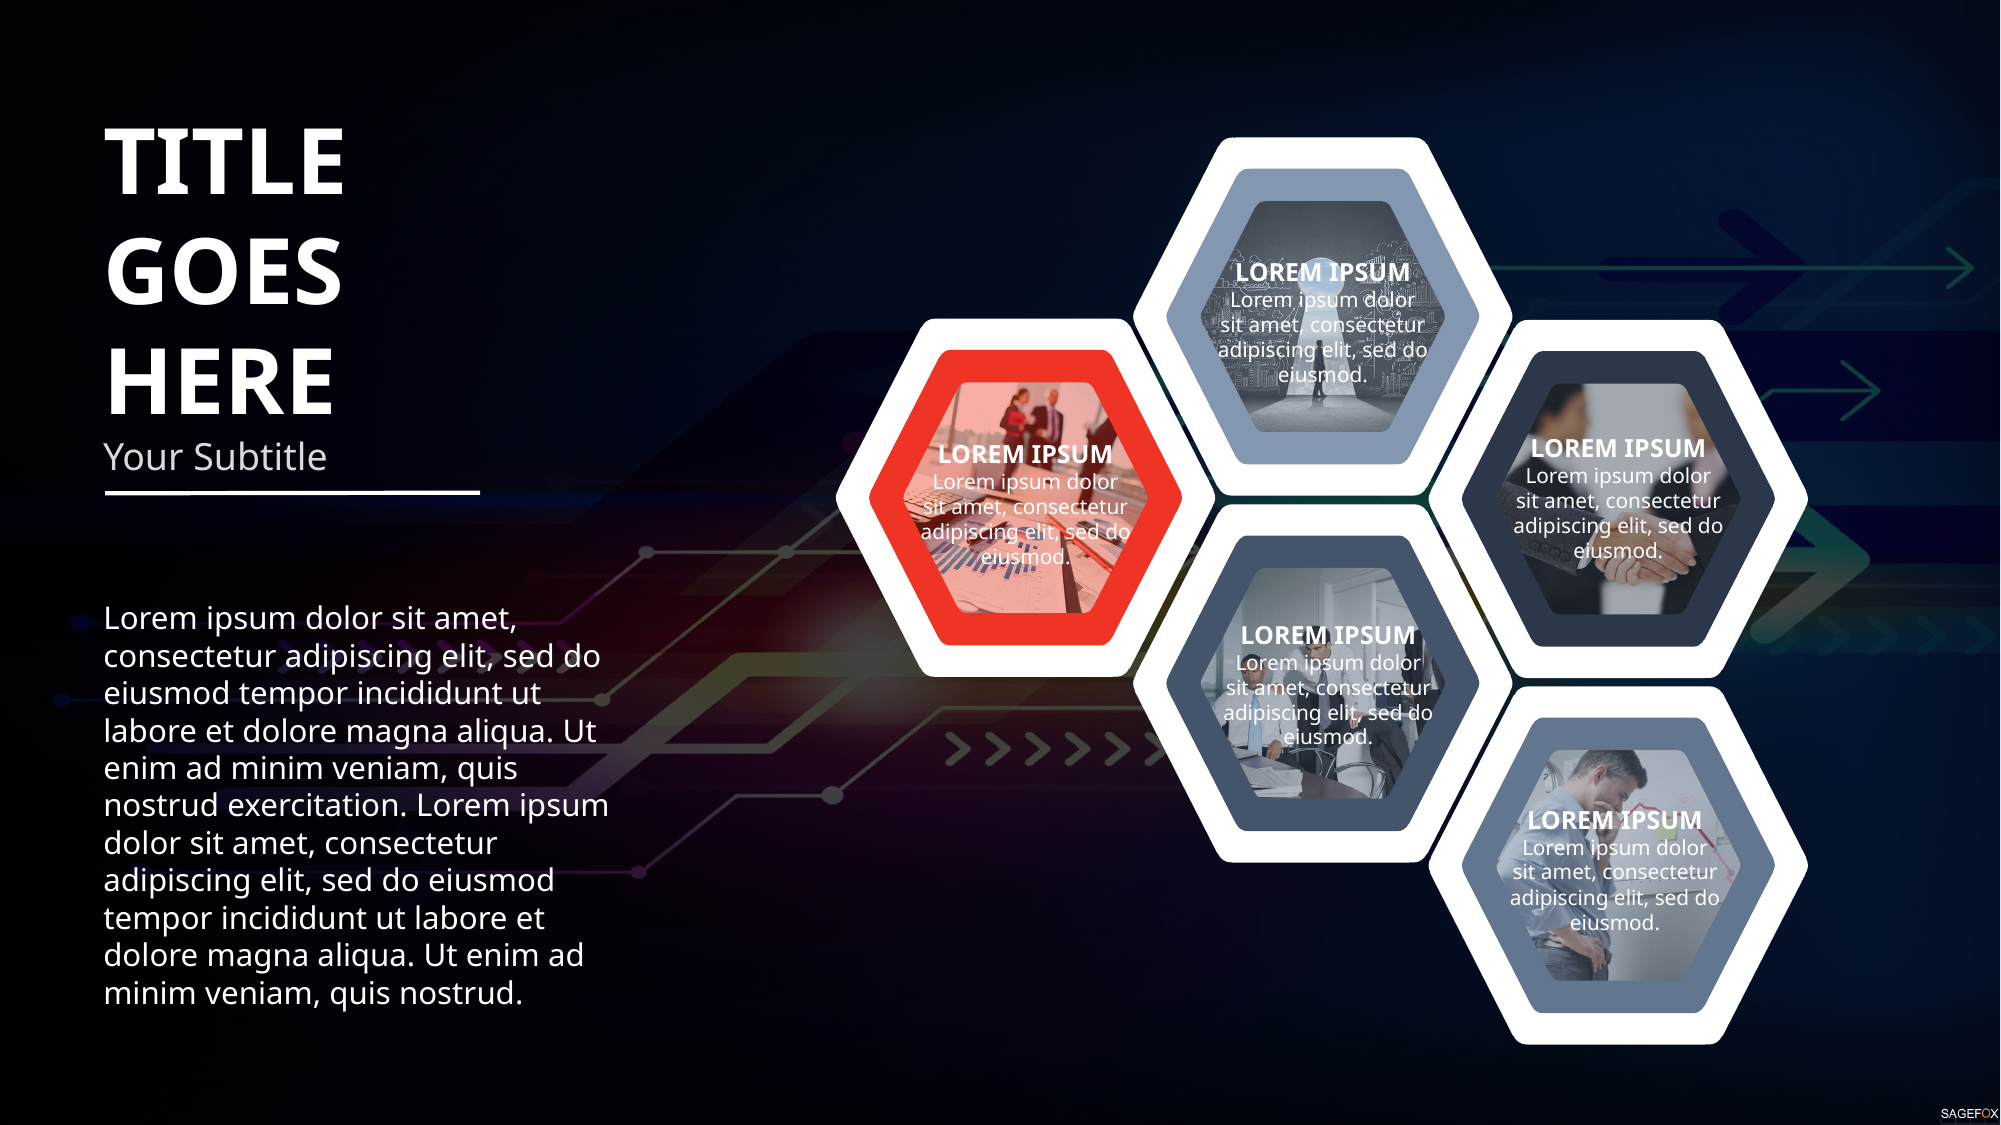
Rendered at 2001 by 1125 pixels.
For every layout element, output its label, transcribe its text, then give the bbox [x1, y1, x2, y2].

text_box Lorem ipsum dolor sit amet, consectetur adipiscing elit, sed do eiusmod tempor incididunt ut labore et dolore magna aliqua. Ut enim ad minim veniam, quis nostrud exercitation. Lorem ipsum dolor sit amet, consectetur adipiscing elit, sed do eiusmod tempor incididunt ut labore et dolore magna aliqua. Ut enim ad minim veniam, quis nostrud. [88, 591, 647, 1018]
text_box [1133, 137, 1513, 496]
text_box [1428, 319, 1808, 679]
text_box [835, 318, 1216, 677]
text_box TITLE GOES HERE Your Subtitle [88, 95, 574, 591]
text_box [1428, 686, 1808, 1045]
picture [0, 0, 2001, 1125]
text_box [1133, 504, 1513, 863]
